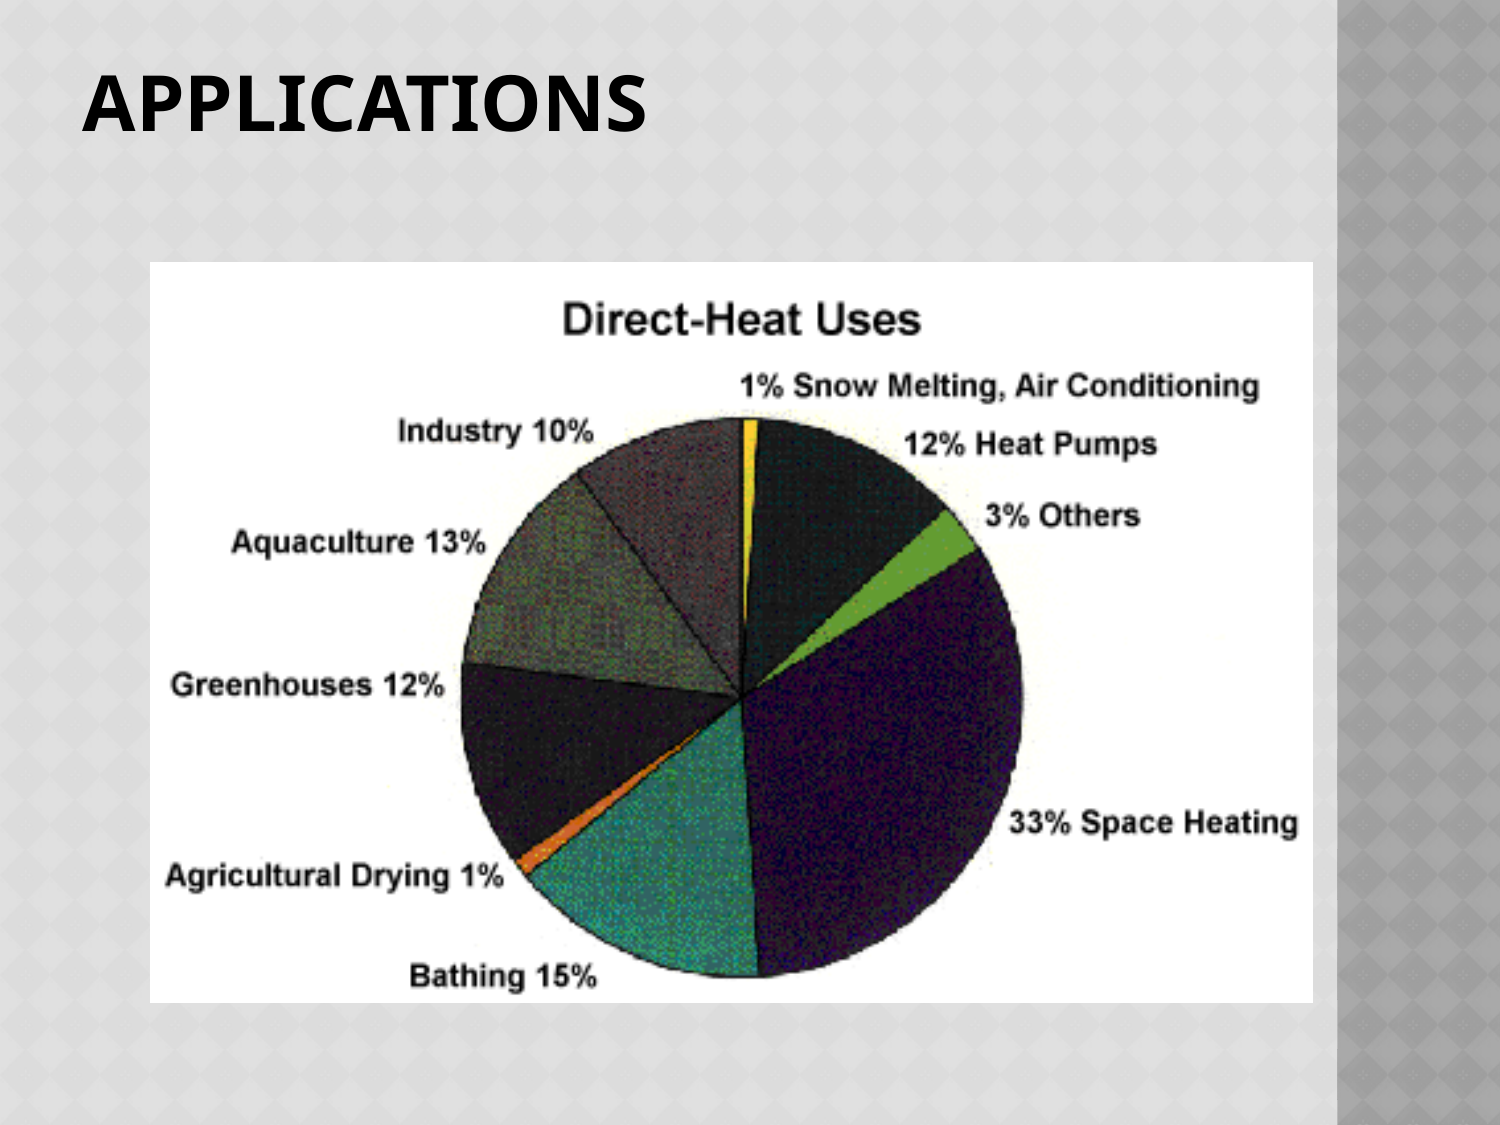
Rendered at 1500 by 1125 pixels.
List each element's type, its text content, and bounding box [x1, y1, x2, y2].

title Applications [75, 52, 1263, 240]
picture [149, 261, 1313, 1003]
